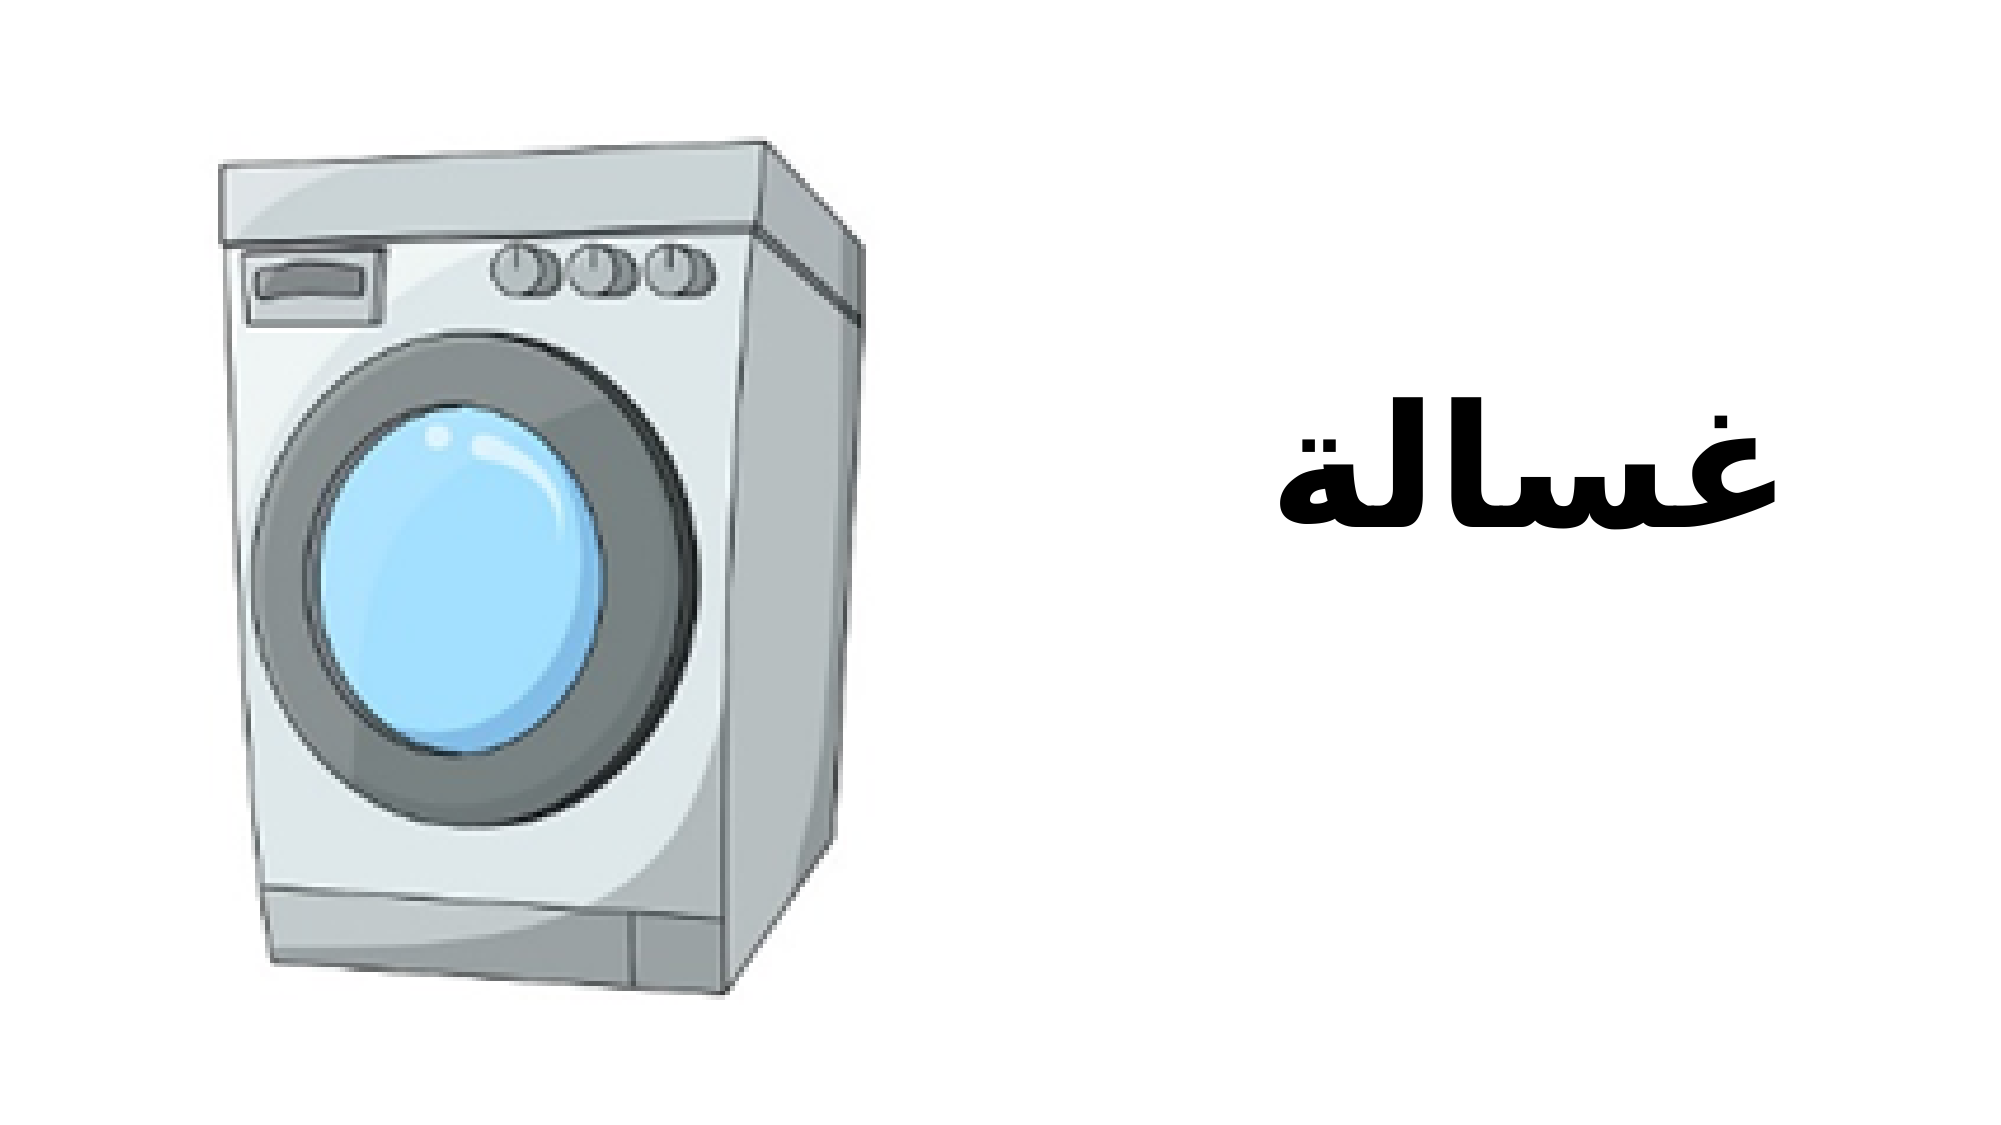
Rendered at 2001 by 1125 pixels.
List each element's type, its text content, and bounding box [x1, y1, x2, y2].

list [54, 80, 1031, 1057]
title غسالة [1223, 311, 1858, 633]
